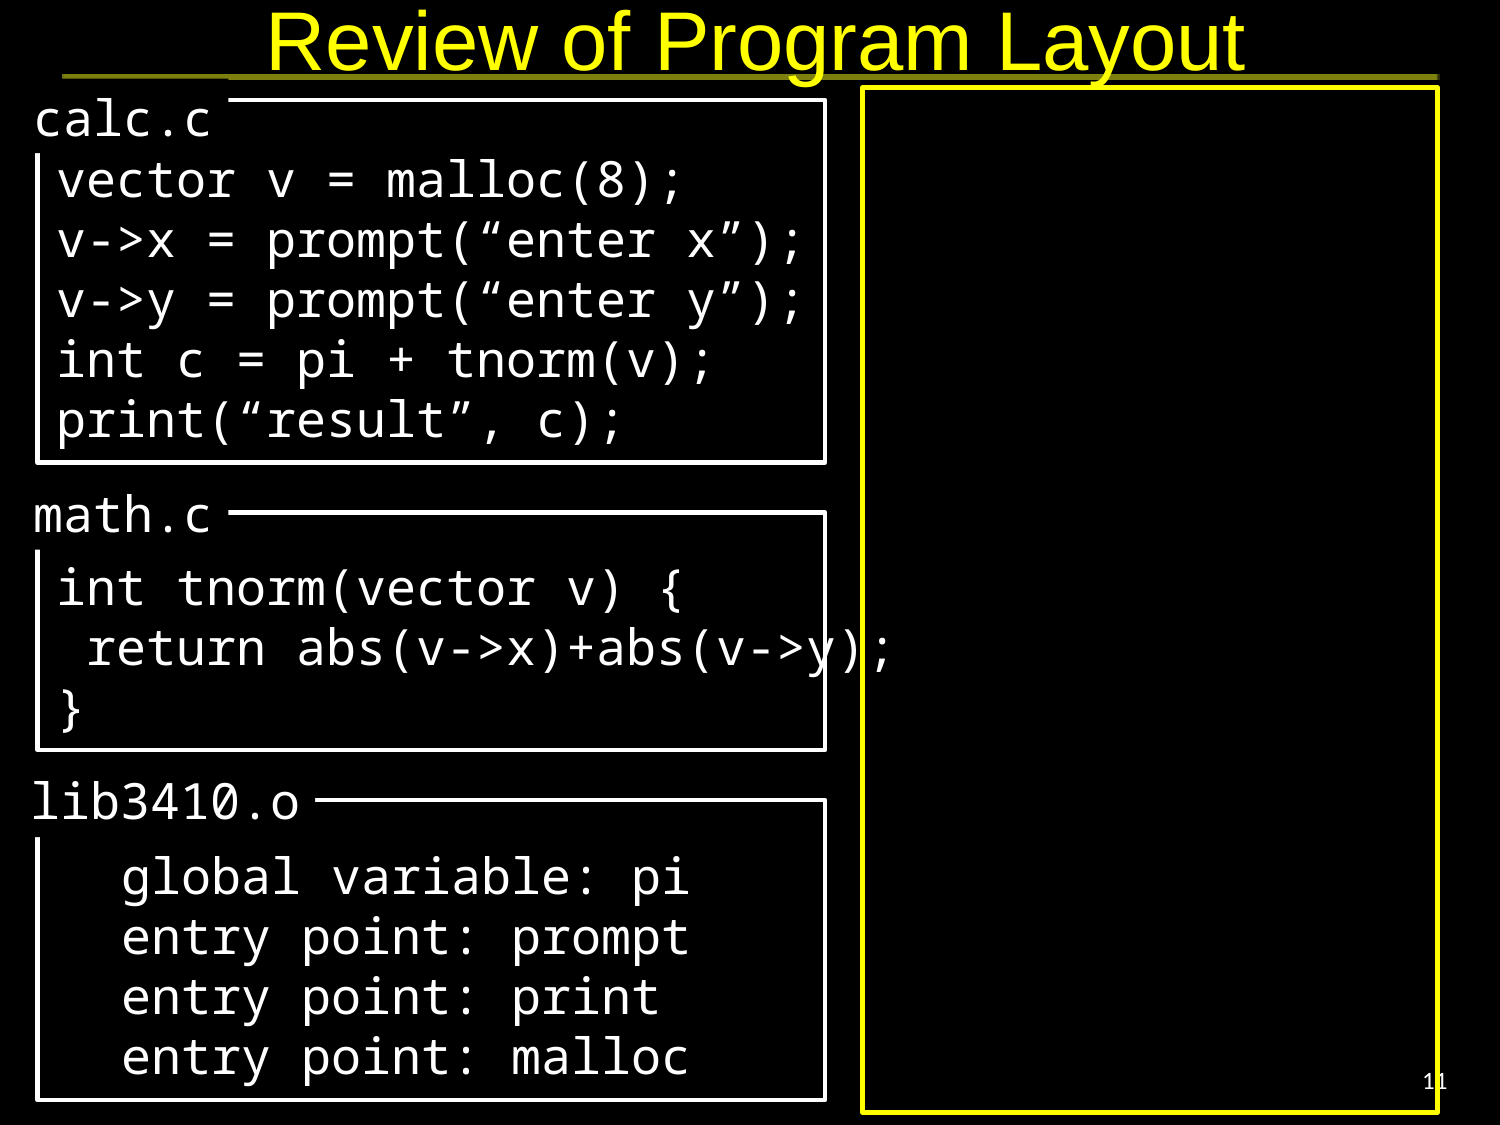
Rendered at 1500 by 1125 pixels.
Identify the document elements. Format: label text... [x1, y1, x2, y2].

text_box vector v = malloc(8); v->x = prompt(“enter x”); v->y = prompt(“enter y”); int c = pi + tnorm(v); print(“result”, c); [37, 99, 825, 463]
text_box calc.c [18, 78, 229, 154]
text_box global variable: pi entry point: prompt entry point: print entry point: malloc [37, 799, 825, 1100]
text_box int tnorm(vector v) { return abs(v->x)+abs(v->y); } [37, 512, 825, 750]
picture [62, 75, 1440, 80]
text_box lib3410.o [15, 762, 316, 838]
title Review of Program Layout [50, 0, 1463, 75]
text_box math.c [18, 474, 229, 550]
text_box [862, 87, 1438, 1113]
